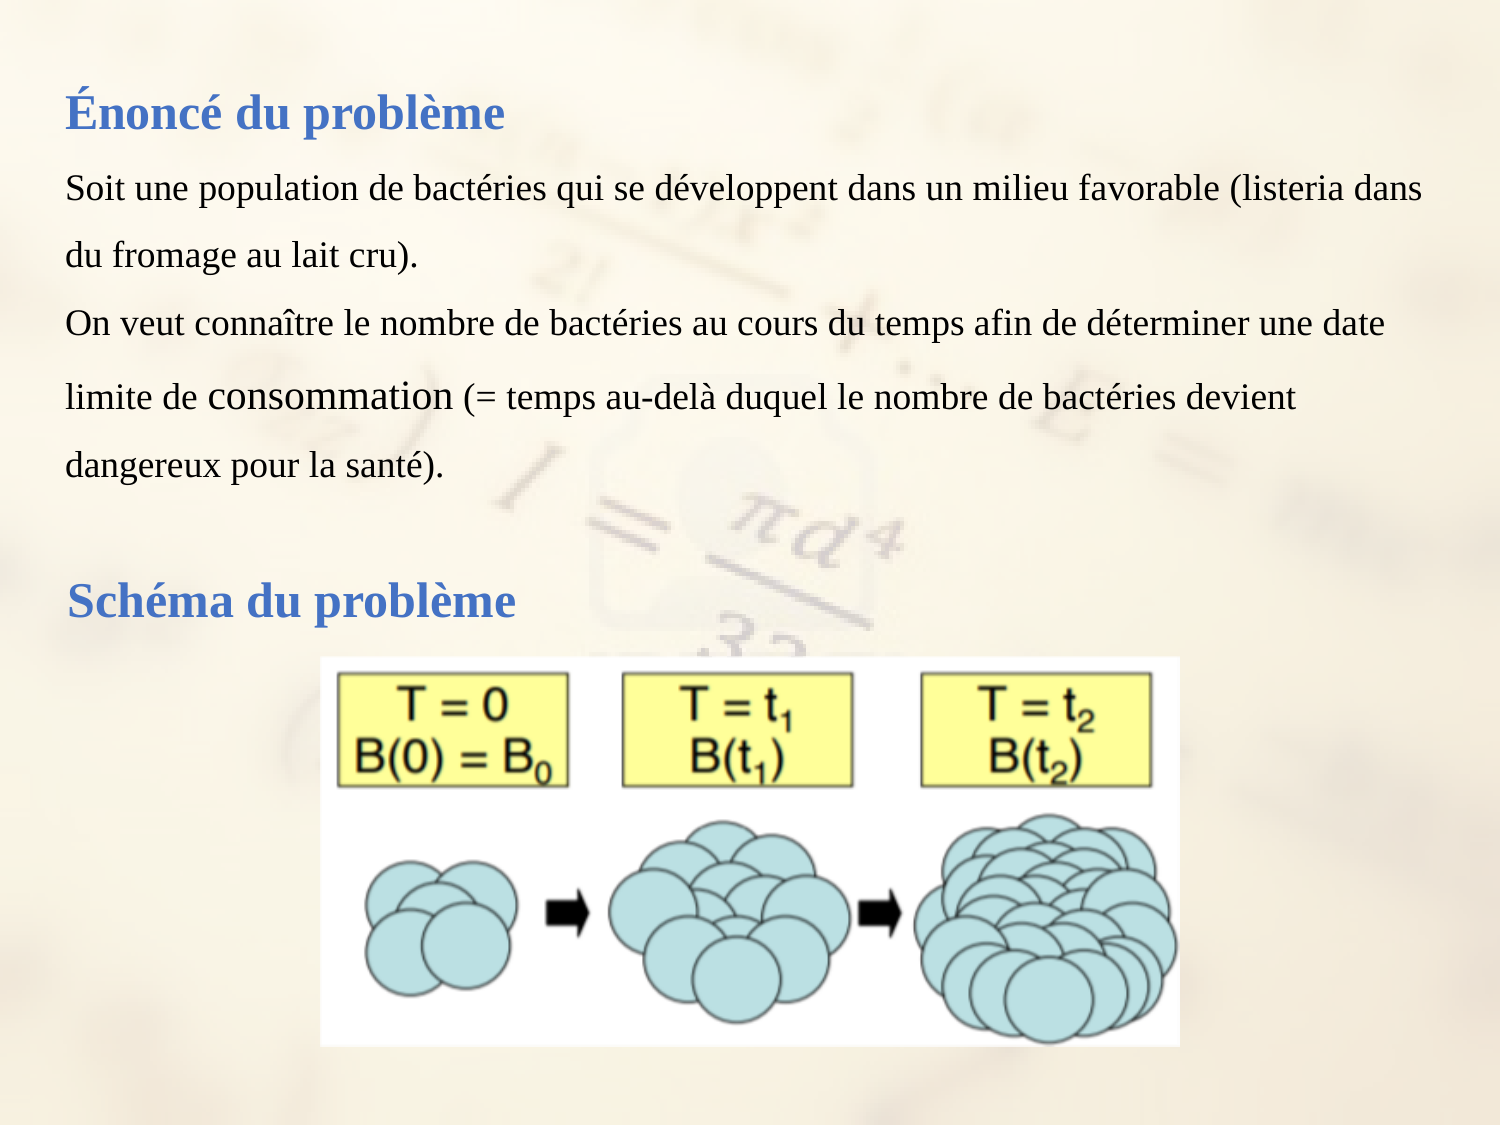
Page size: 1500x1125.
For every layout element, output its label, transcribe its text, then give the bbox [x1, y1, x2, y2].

text_box Schéma du problème [15, 555, 532, 635]
picture [319, 656, 1180, 1048]
text_box Énoncé du problème Soit une population de bactéries qui se développent dans un milieu favorable (listeria dans du fromage au lait cru). On veut connaître le nombre de bactéries au cours du temps afin de déterminer une date limite de consommation (= temps au-delà duquel le nombre de bactéries devient dangereux pour la santé). [12, 42, 1471, 493]
